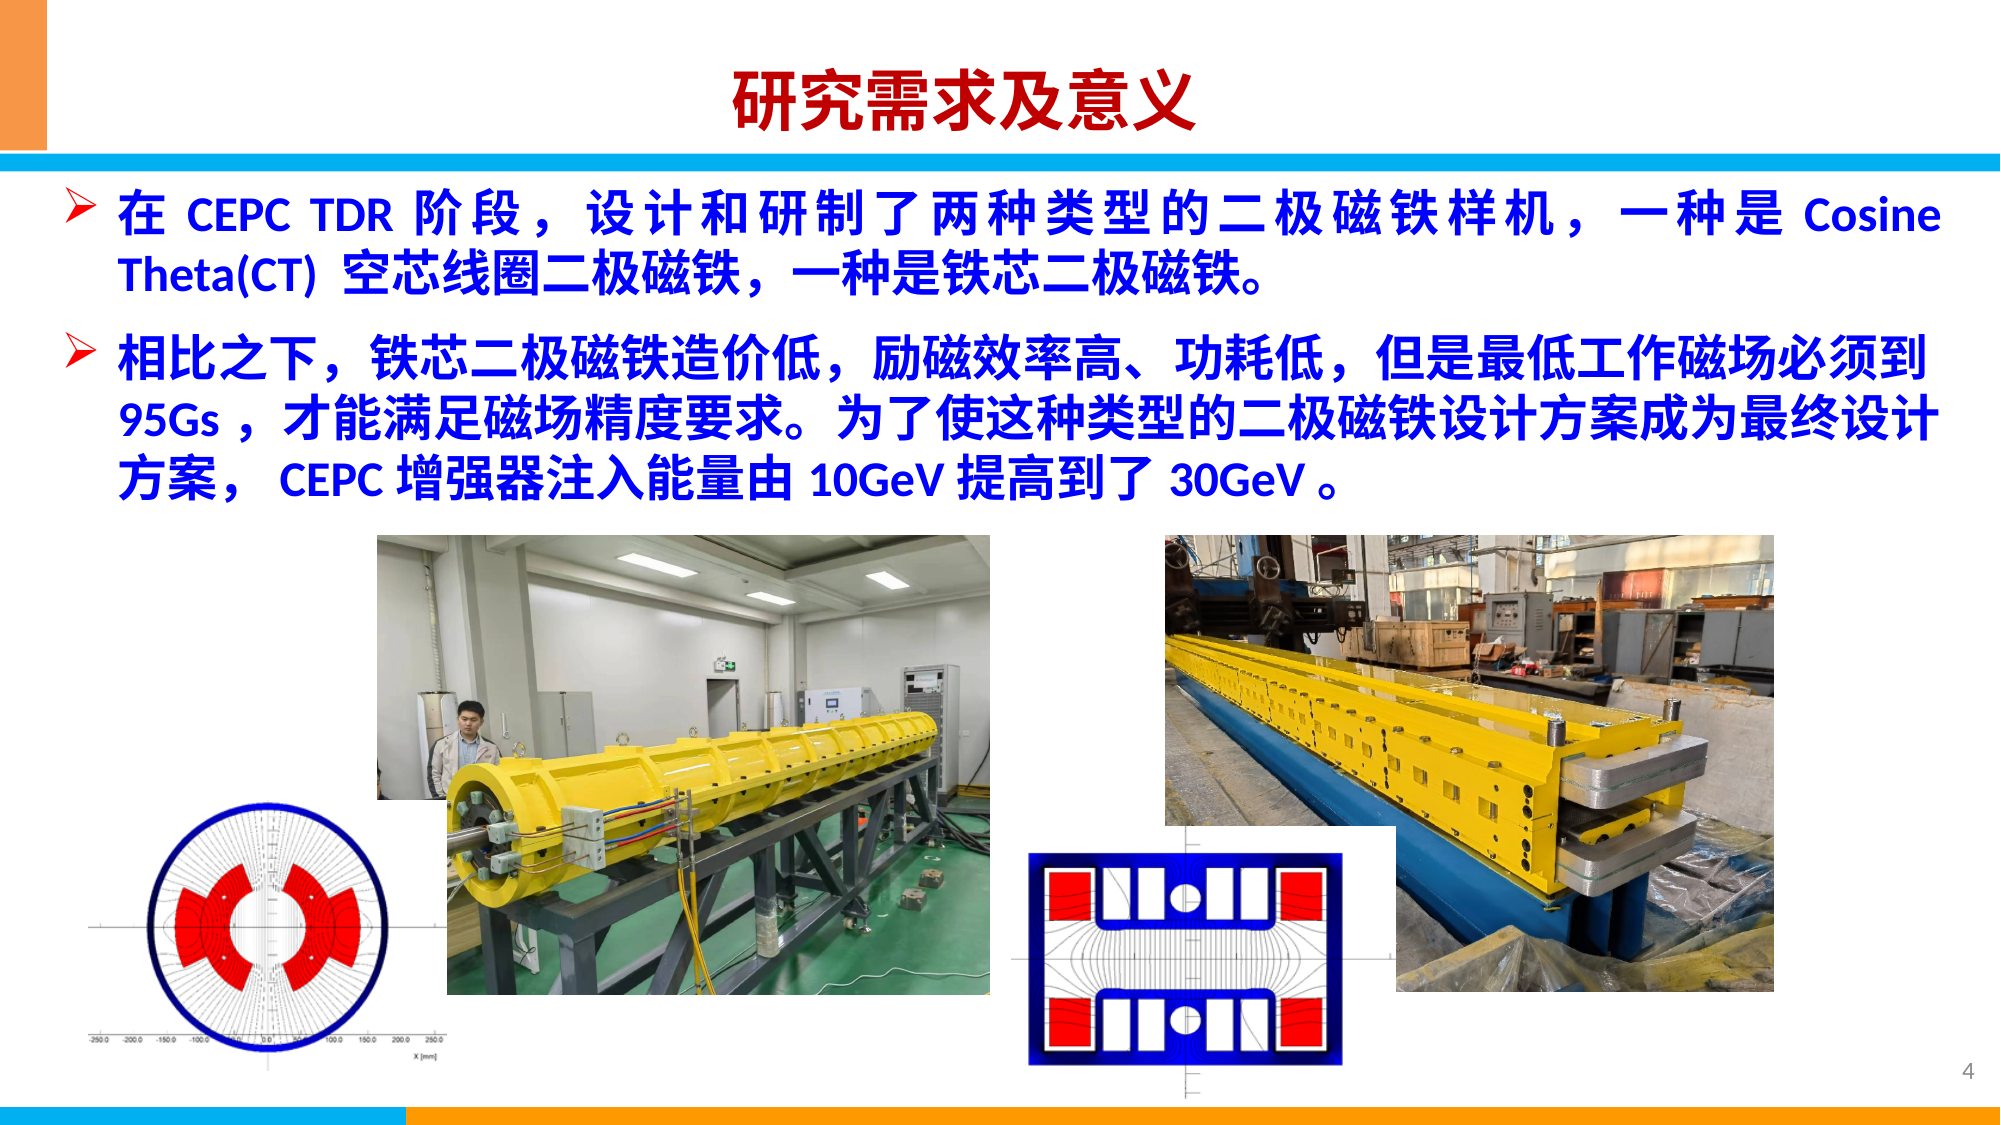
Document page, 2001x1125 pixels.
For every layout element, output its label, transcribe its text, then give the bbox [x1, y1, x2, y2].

text_box 研究需求及意义 [716, 30, 1272, 152]
picture [1011, 534, 1774, 1100]
picture [88, 534, 991, 1071]
slide_number 4 [1523, 1039, 1990, 1100]
text_box 在CEPC TDR阶段，设计和研制了两种类型的二极磁铁样机，一种是Cosine Theta(CT) 空芯线圈二极磁铁，一种是铁芯二极磁铁。 相比之下，铁芯二极磁铁造价低，励磁效率高、功耗低，但是最低工作磁场必须到95Gs，才能满足磁场精度要求。为了使这种类型的二极磁铁设计方案成为最终设计方案，CEPC增强器注入能量由10GeV提高到了30GeV。 [46, 174, 1957, 515]
